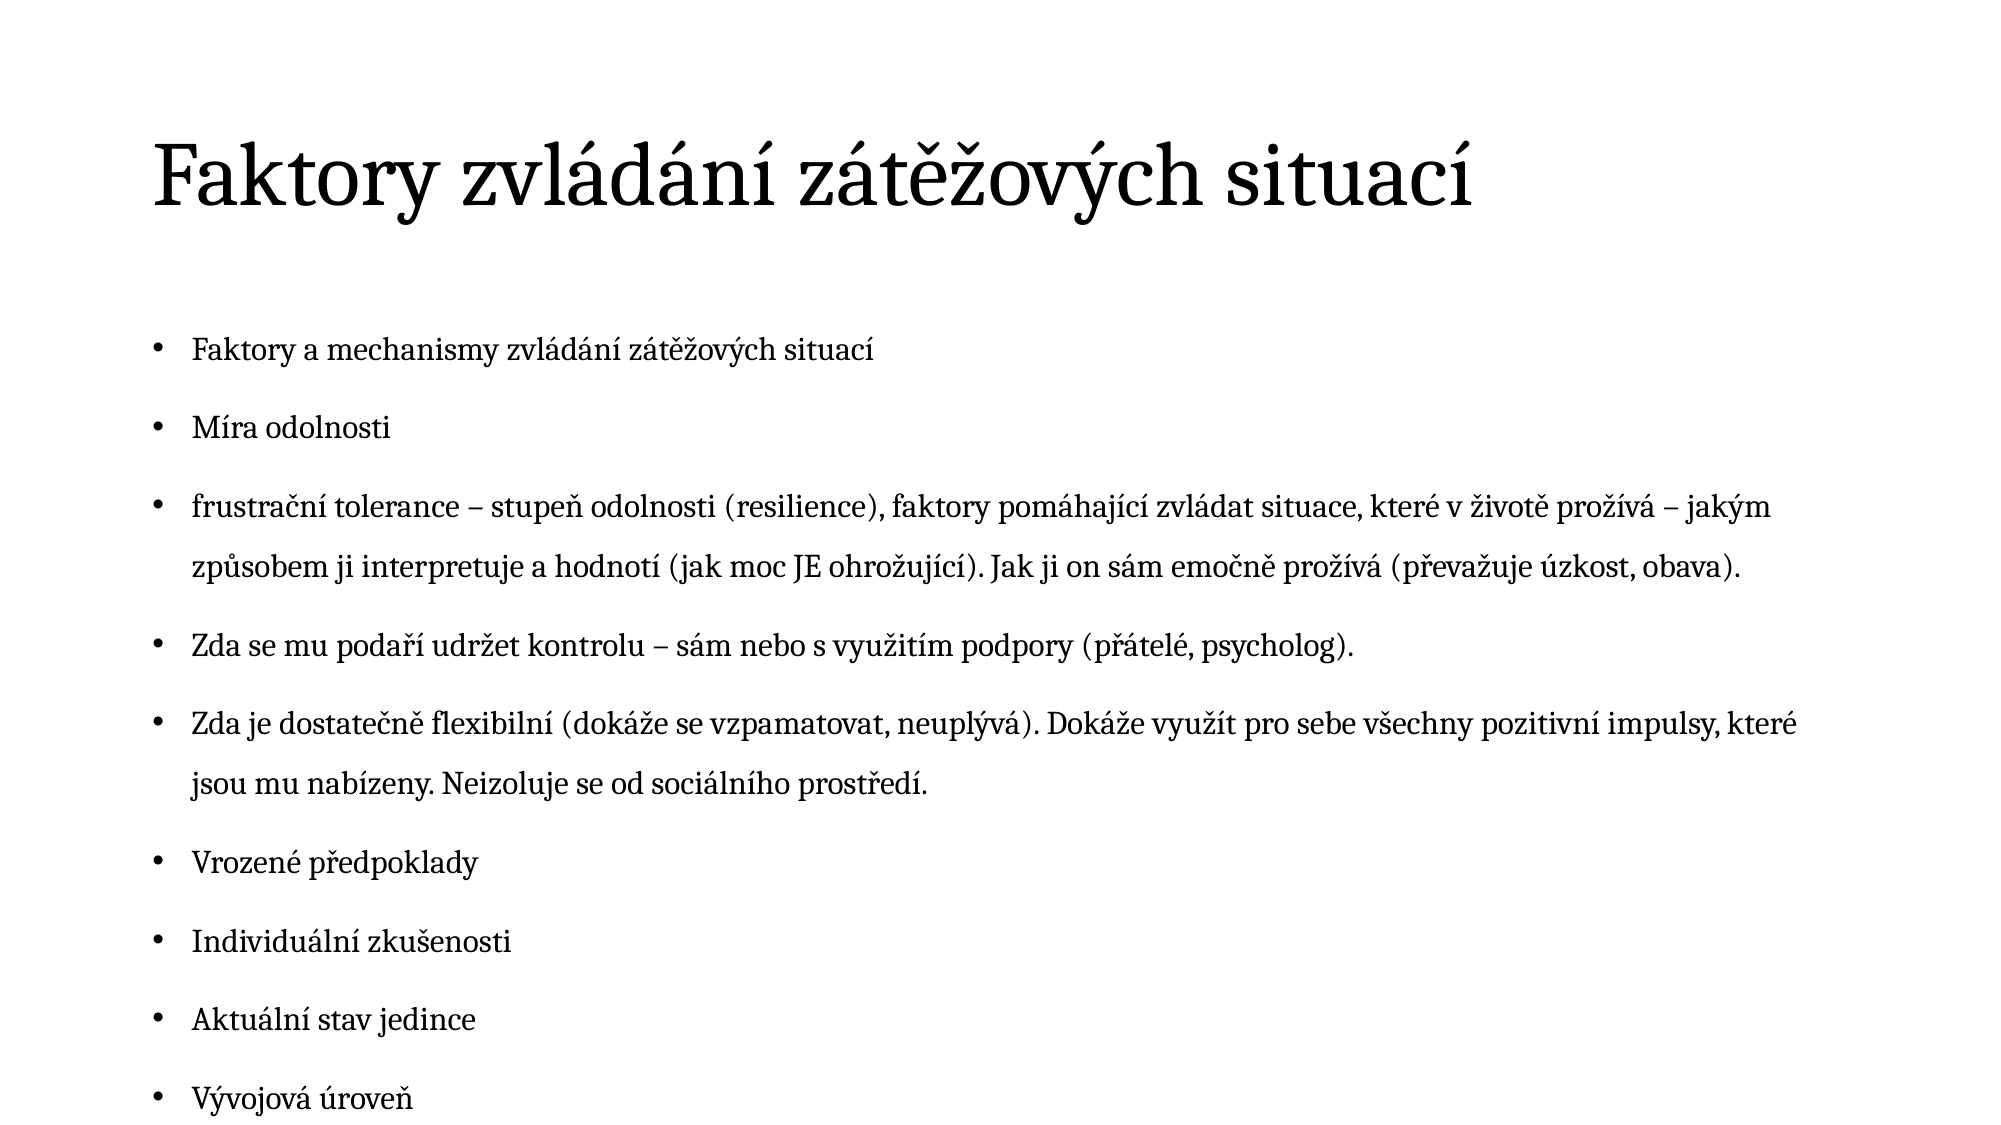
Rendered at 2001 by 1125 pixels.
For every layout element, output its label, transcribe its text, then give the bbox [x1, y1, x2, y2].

list Faktory a mechanismy zvládání zátěžových situací Míra odolnosti frustrační tolerance – stupeň odolnosti (resilience), faktory pomáhající zvládat situace, které v životě prožívá – jakým způsobem ji interpretuje a hodnotí (jak moc JE ohrožující). Jak ji on sám emočně prožívá (převažuje úzkost, obava). Zda se mu podaří udržet kontrolu – sám nebo s využitím podpory (přátelé, psycholog). Zda je dostatečně flexibilní (dokáže se vzpamatovat, neuplývá). Dokáže využít pro sebe všechny pozitivní impulsy, které jsou mu nabízeny. Neizoluje se od sociálního prostředí. Vrozené předpoklady Individuální zkušenosti Aktuální stav jedince Vývojová úroveň [137, 299, 1863, 1125]
title Faktory zvládání zátěžových situací [137, 59, 1863, 278]
